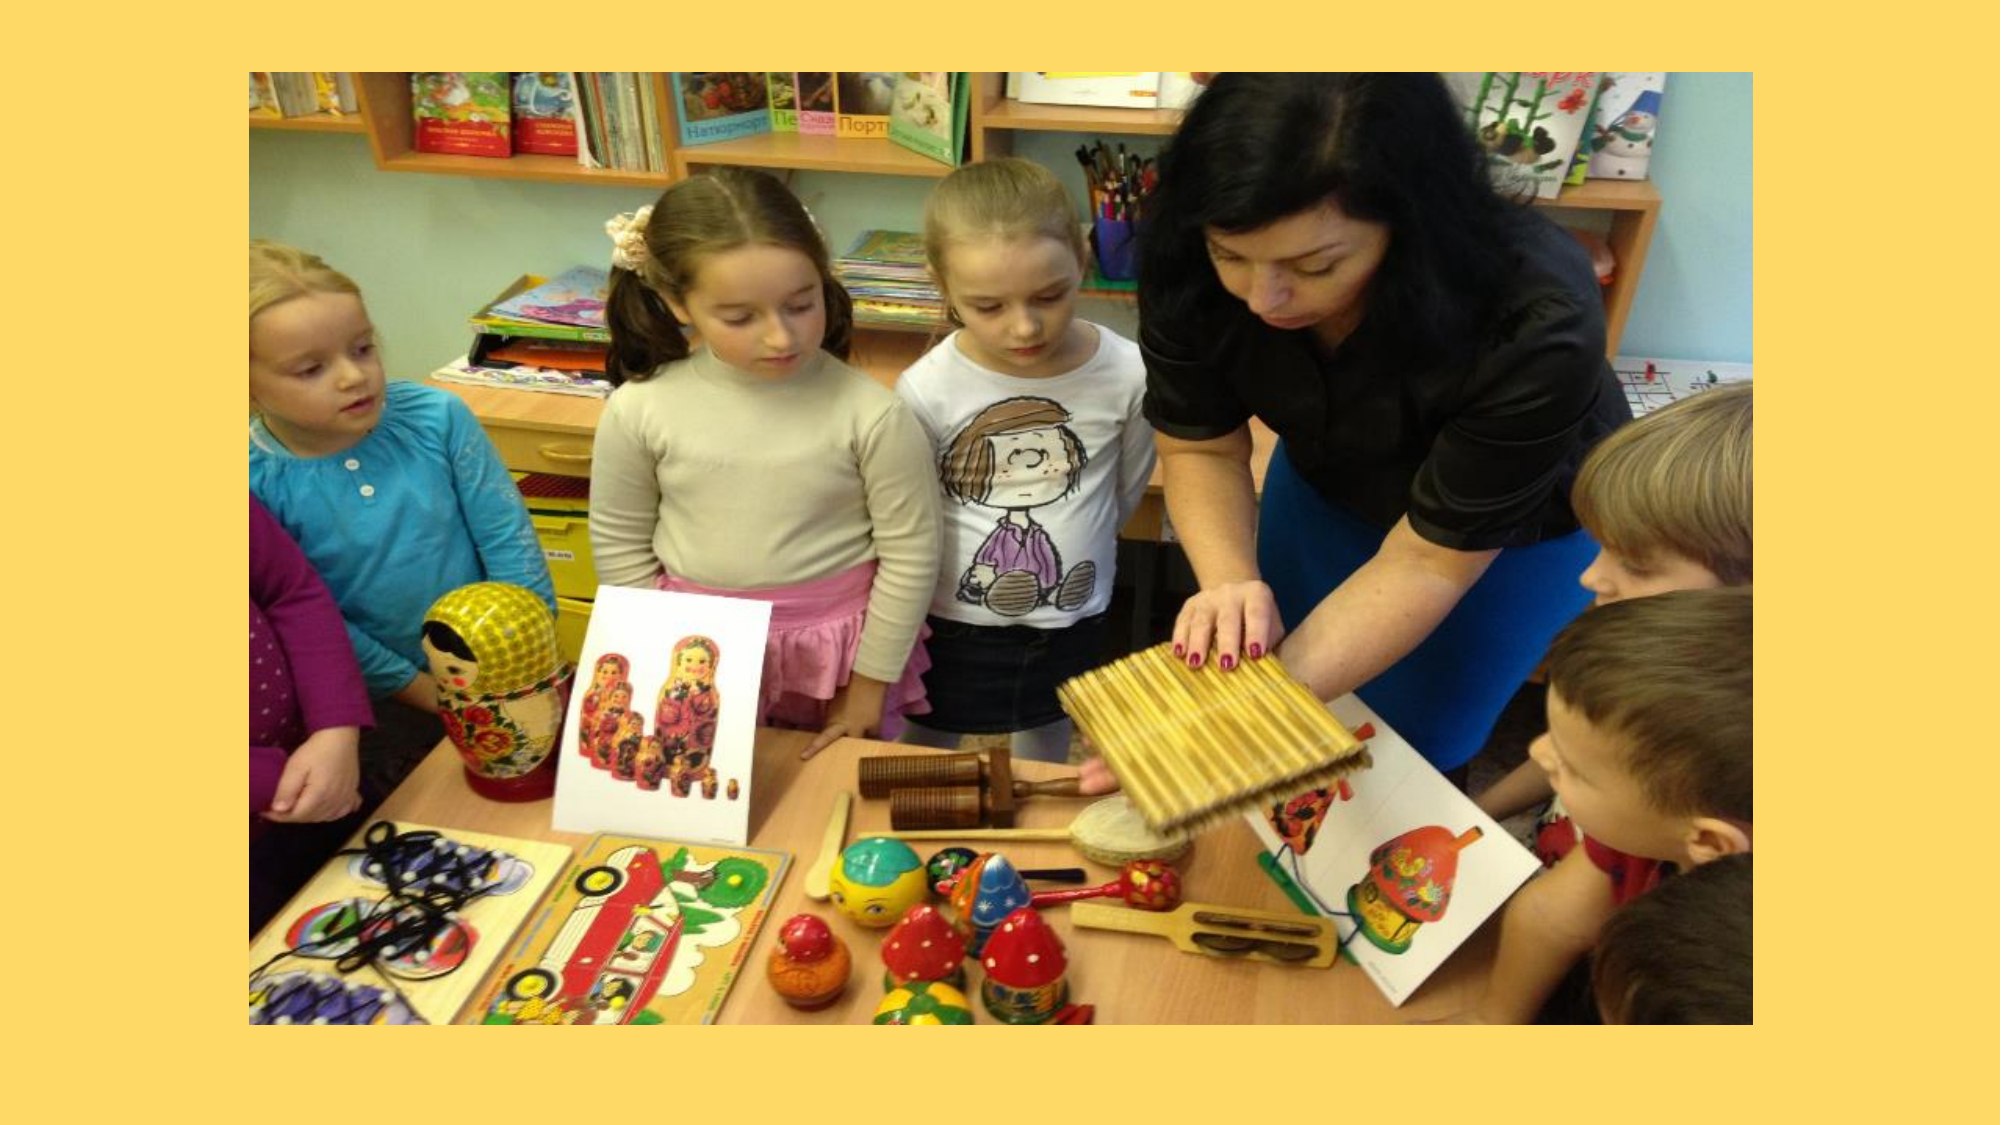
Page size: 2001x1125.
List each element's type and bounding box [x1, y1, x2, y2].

picture [249, 72, 1753, 1025]
